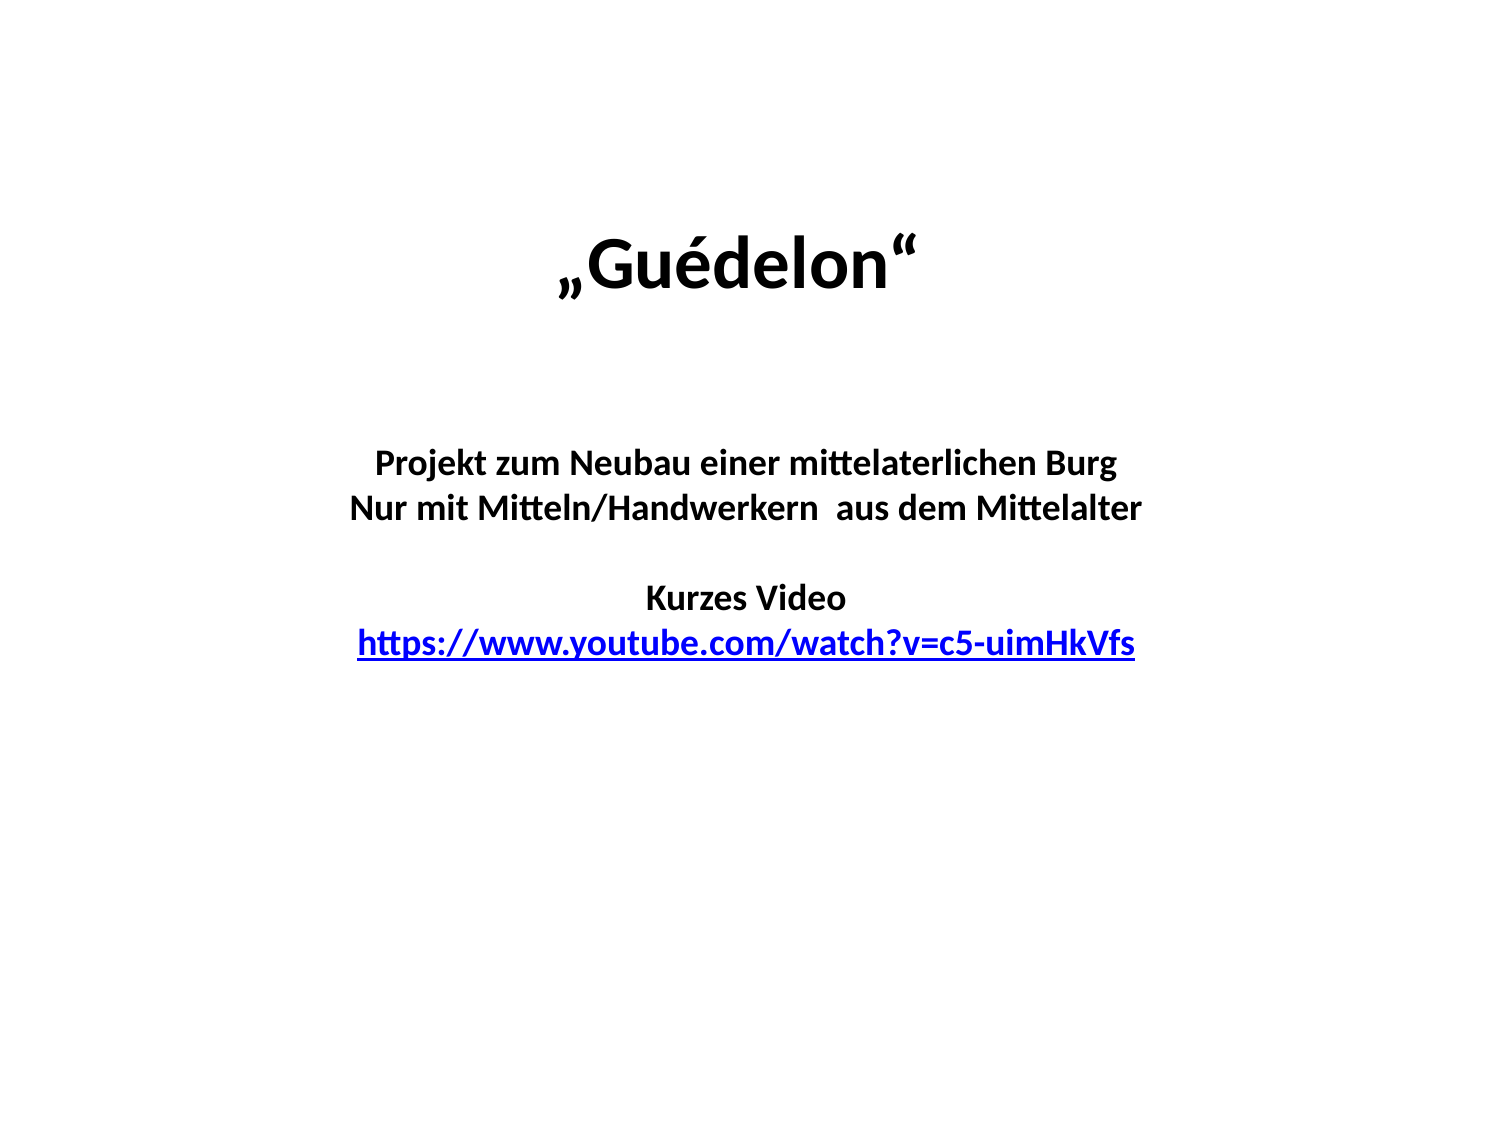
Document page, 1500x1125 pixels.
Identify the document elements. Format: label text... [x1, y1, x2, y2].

text_box „Guédelon“ Projekt zum Neubau einer mittelaterlichen Burg Nur mit Mitteln/Handwerkern aus dem Mittelalter Kurzes Video https://www.youtube.com/watch?v=c5-uimHkVfs [0, 160, 1497, 761]
